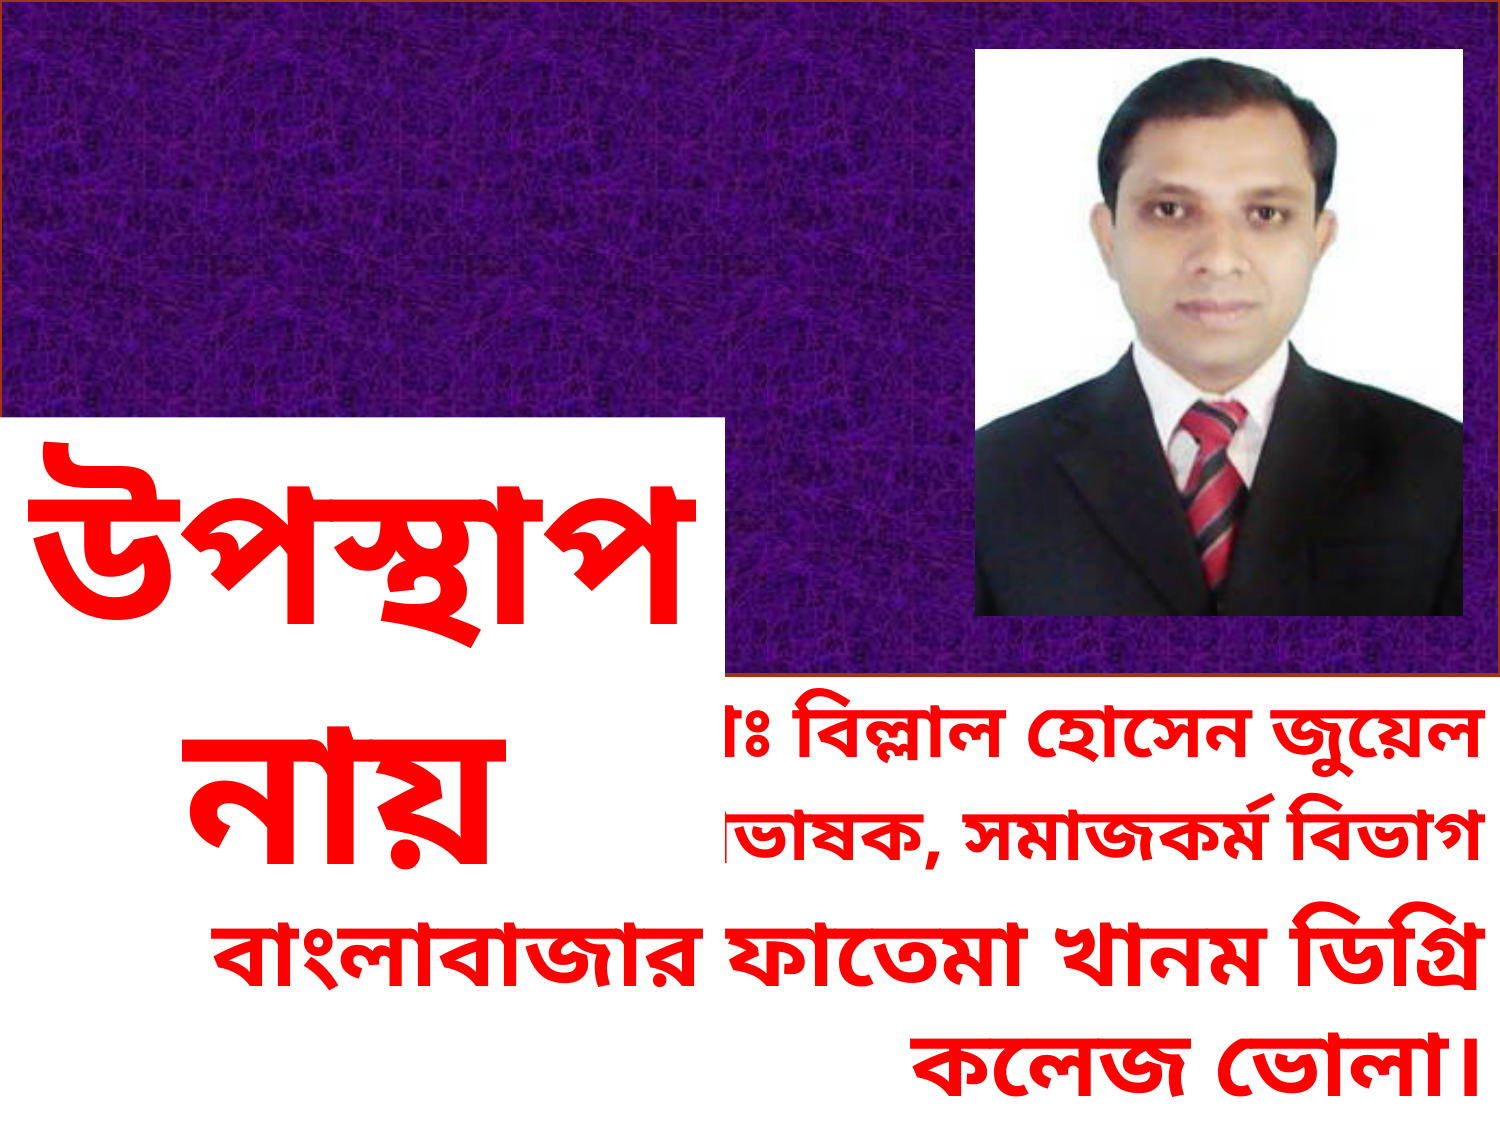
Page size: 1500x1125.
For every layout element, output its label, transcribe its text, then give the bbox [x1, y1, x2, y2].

picture [974, 49, 1463, 617]
text_box [0, 0, 1500, 677]
list মোঃ বিল্লাল হোসেন জুয়েল প্রভাষক, সমাজকর্ম বিভাগ বাংলাবাজার ফাতেমা খানম ডিগ্রি কলেজ ভোলা। [0, 677, 1500, 1125]
text_box উপস্থাপনায় [0, 417, 725, 913]
